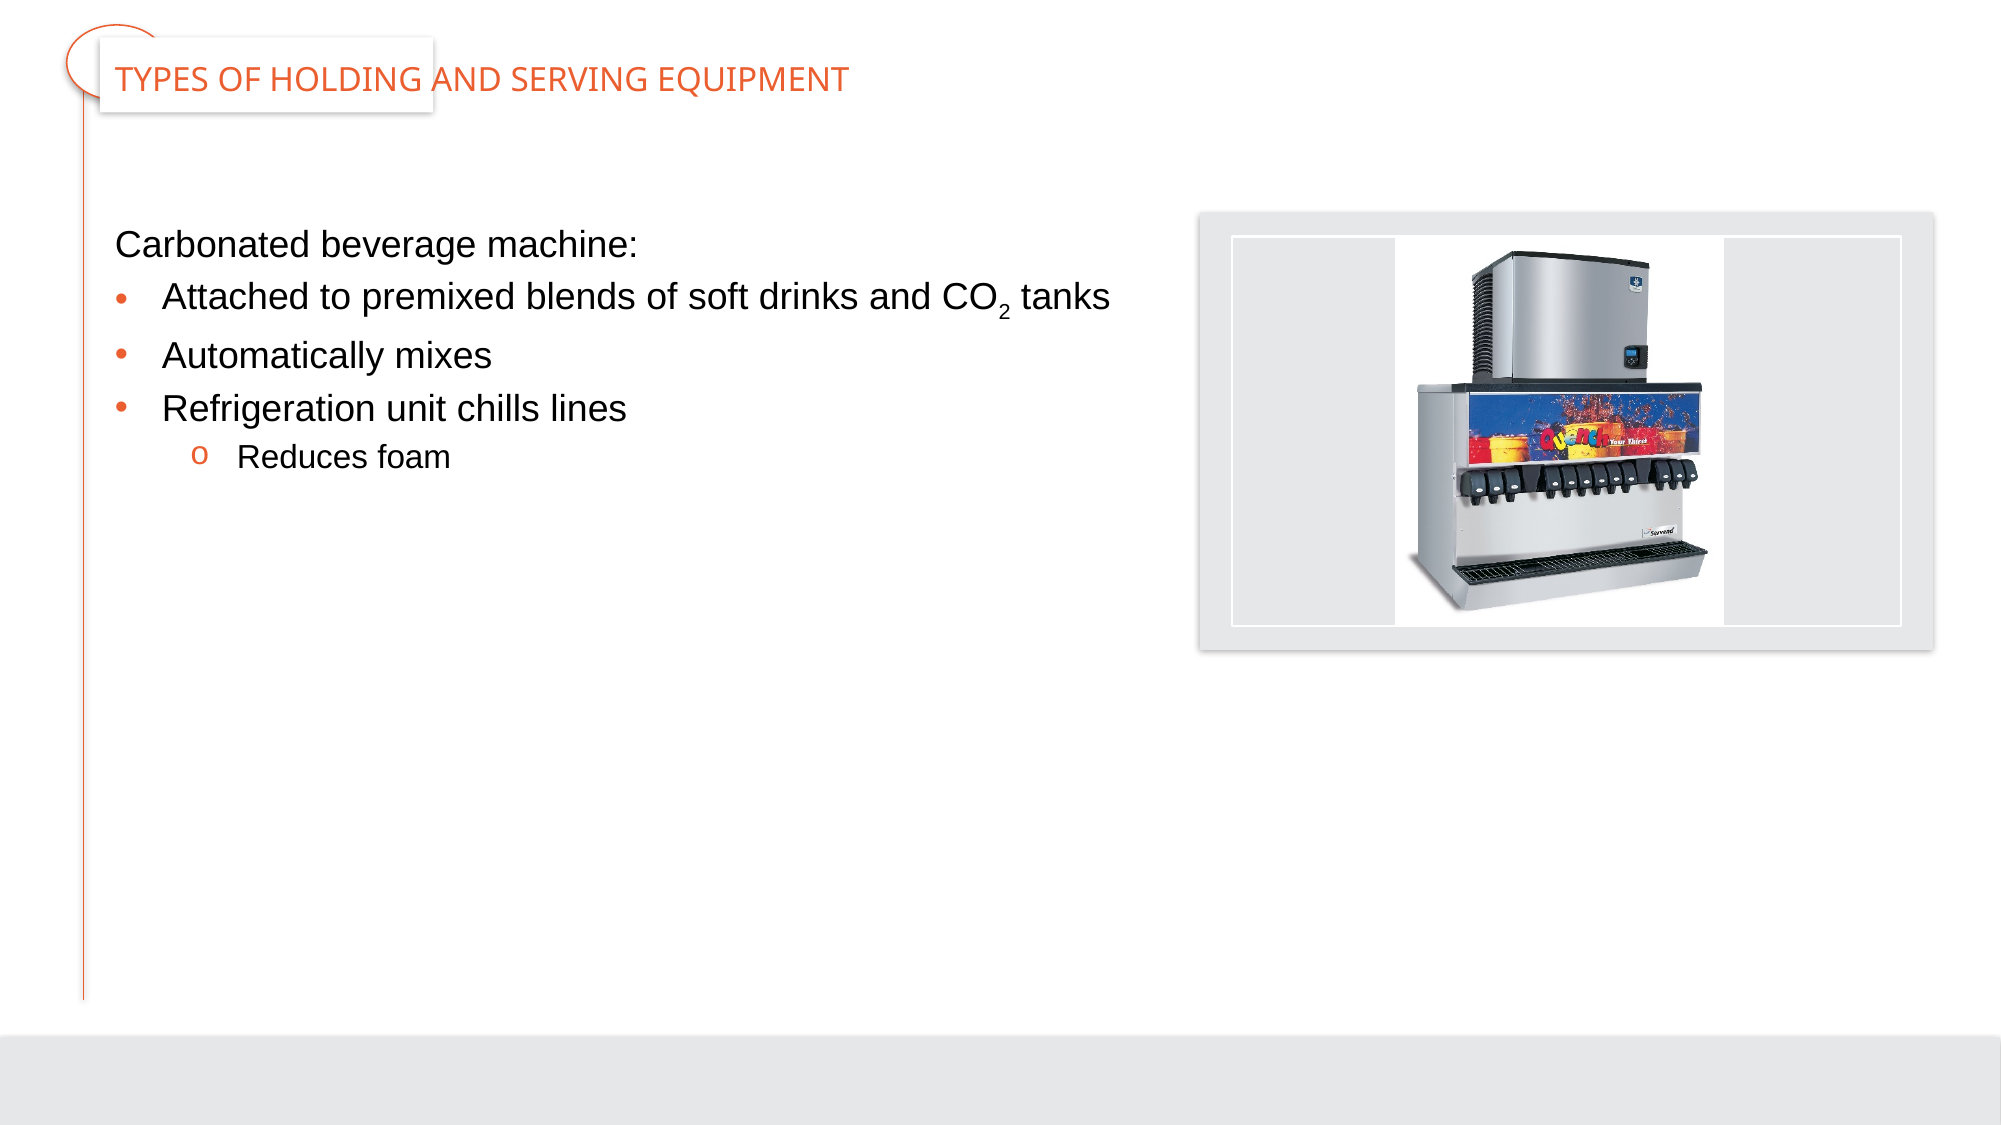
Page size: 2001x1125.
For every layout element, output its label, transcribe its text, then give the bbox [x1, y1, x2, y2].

list Carbonated beverage machine: Attached to premixed blends of soft drinks and CO2 tanks Automatically mixes Refrigeration unit chills lines Reduces foam [99, 212, 1167, 1000]
picture [1233, 237, 1901, 626]
title Types of Holding and Serving Equipment [99, 45, 1900, 125]
